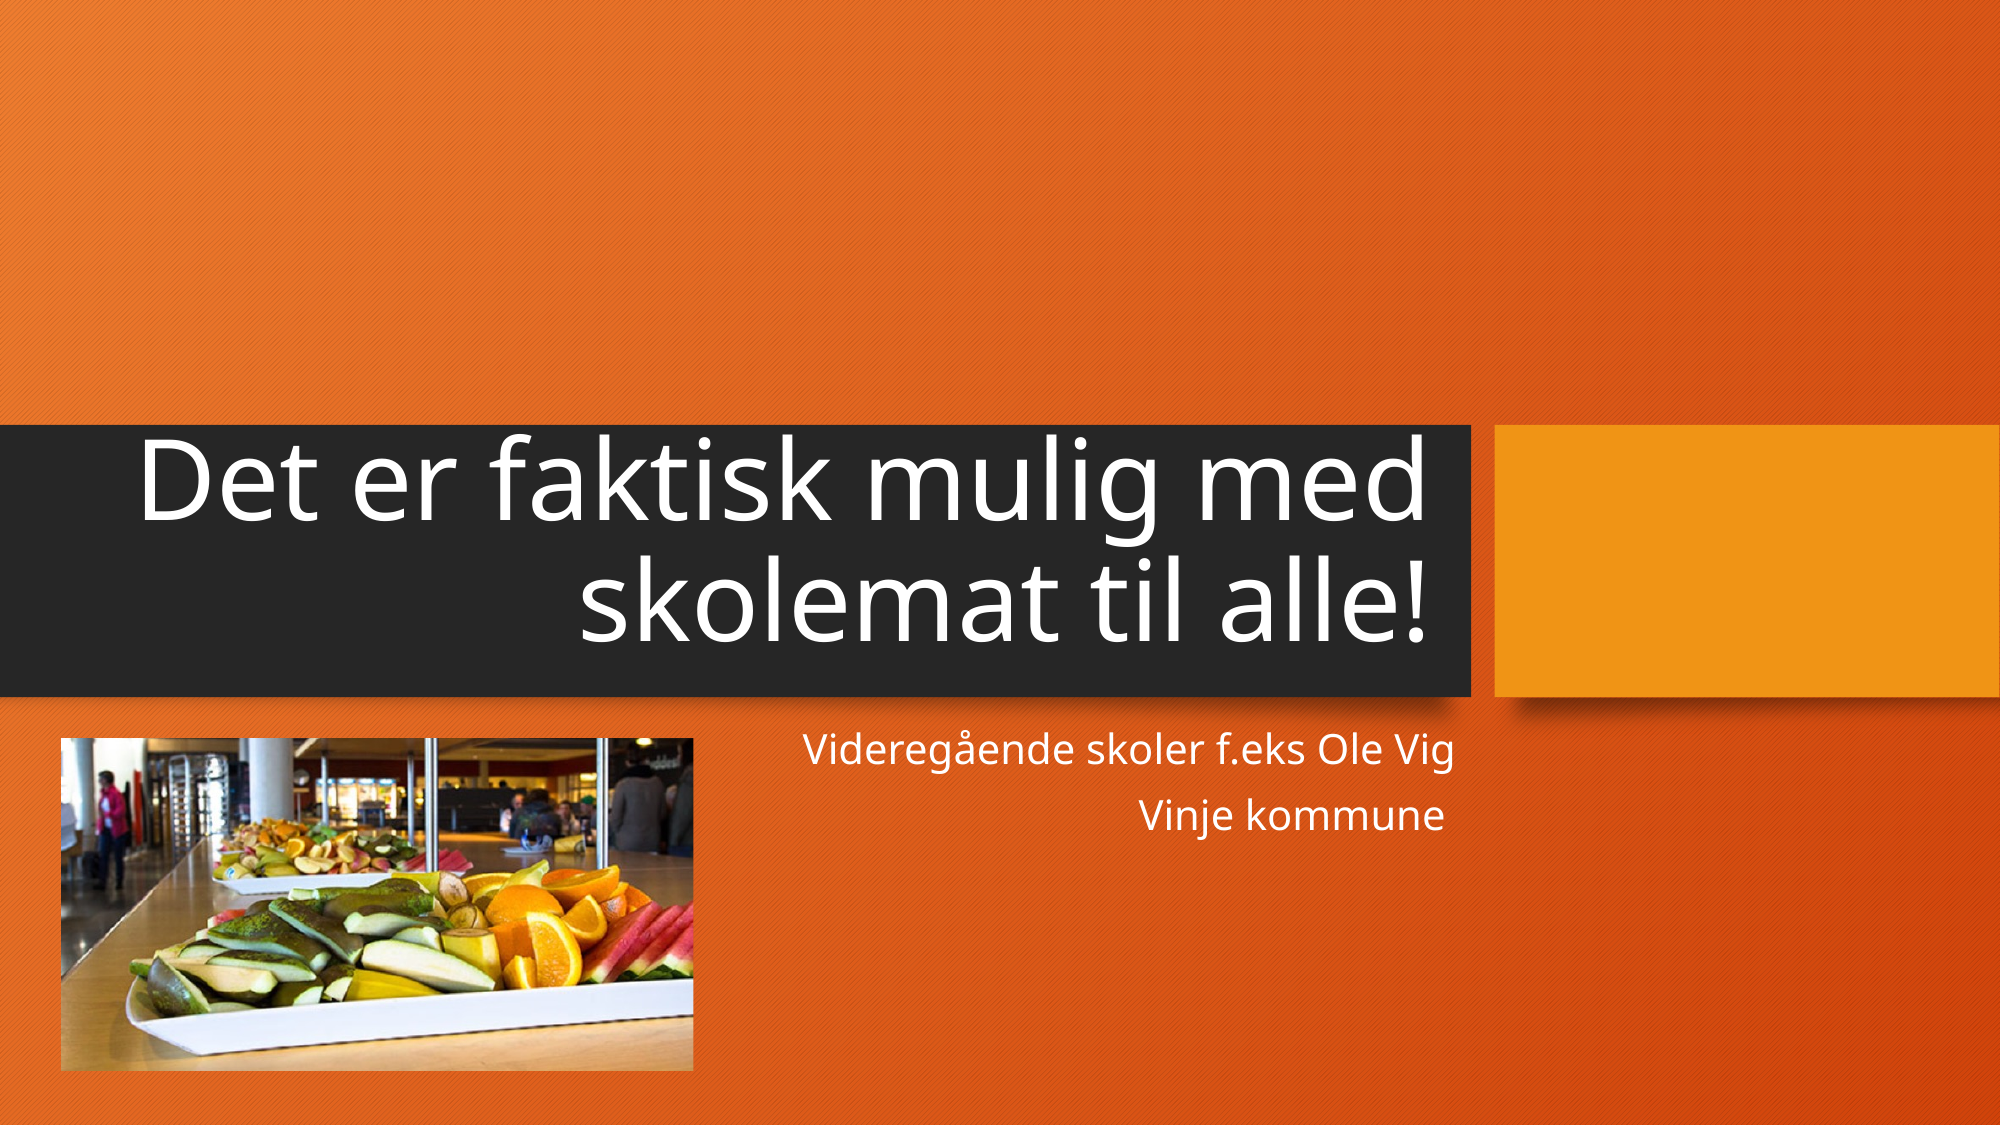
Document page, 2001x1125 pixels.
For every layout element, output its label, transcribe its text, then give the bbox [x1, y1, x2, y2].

subtitle Videregående skoler f.eks Ole Vig Vinje kommune [111, 720, 1472, 905]
title Det er faktisk mulig med skolemat til alle! [111, 448, 1448, 674]
picture [1494, 698, 2000, 742]
picture [0, 698, 1472, 1071]
